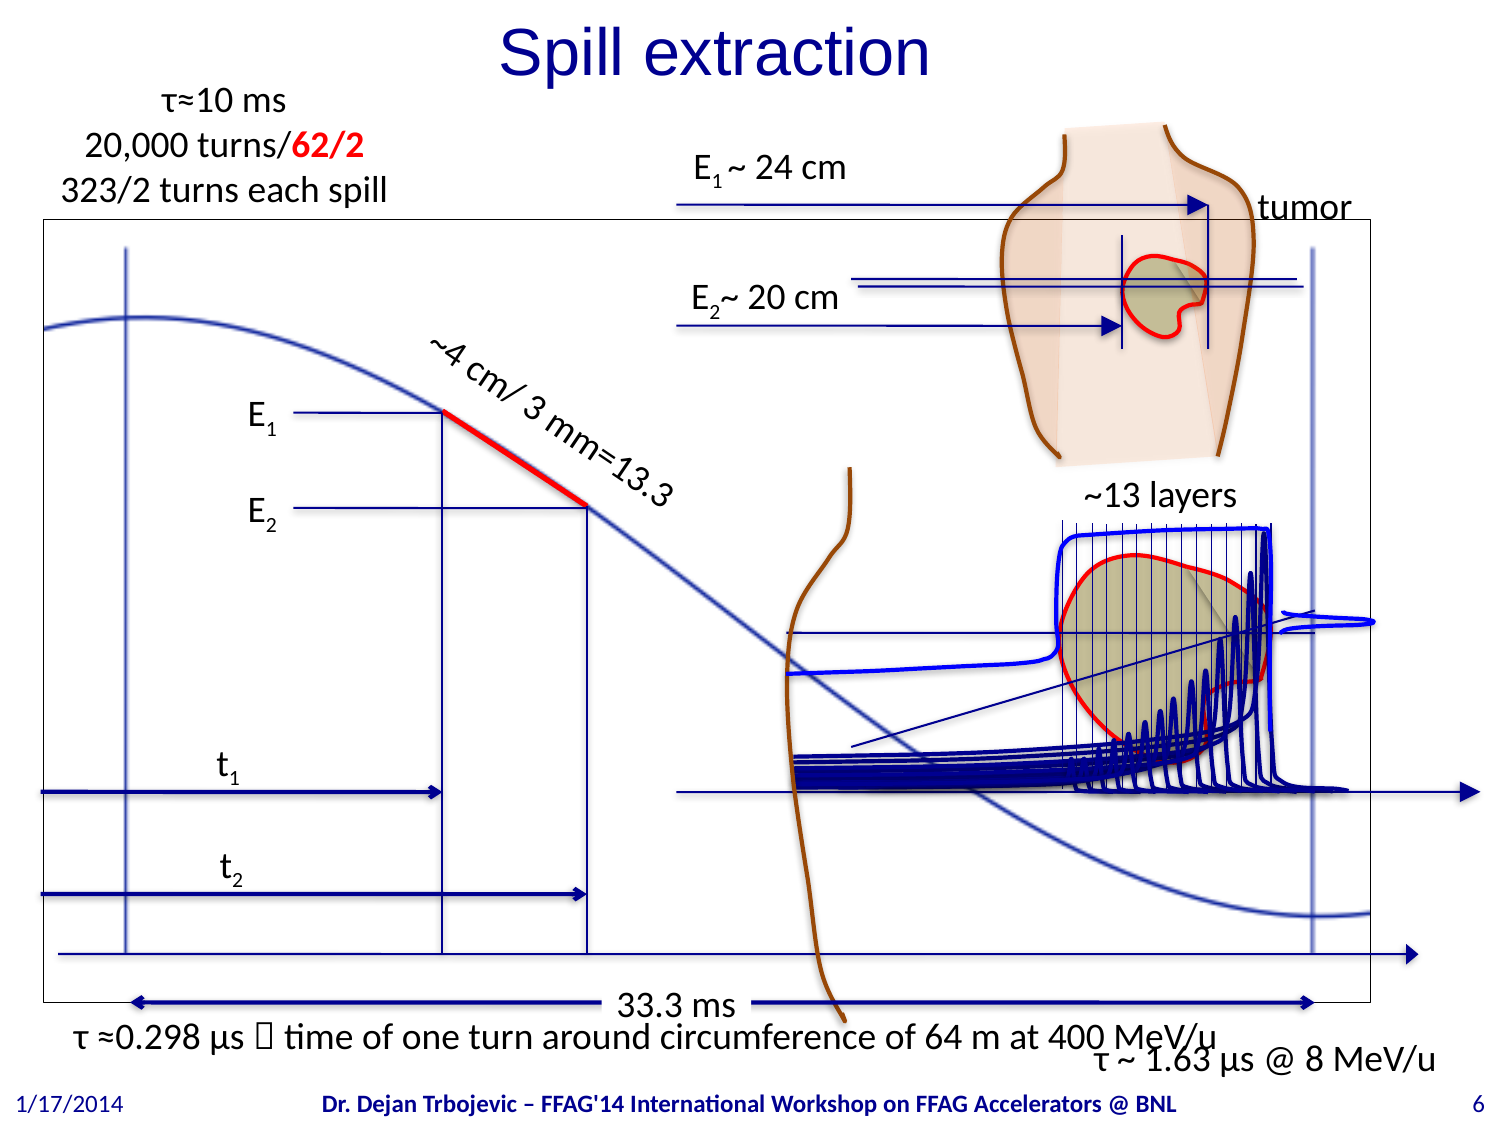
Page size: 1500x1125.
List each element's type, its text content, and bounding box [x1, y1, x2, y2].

text_box τ ≈0.298 μs  time of one turn around circumference of 64 m at 400 MeV/u [58, 1011, 1234, 1065]
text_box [1123, 248, 1205, 277]
text_box tumor [1242, 174, 1368, 218]
text_box [1022, 134, 1068, 202]
text_box [1162, 124, 1242, 217]
text_box τ ~ 1.63 μs @ 8 MeV/u [1079, 1026, 1452, 1087]
picture [43, 218, 1370, 1003]
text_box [1123, 294, 1205, 333]
footer Dr. Dejan Trbojevic – FFAG'14 International Workshop on FFAG Accelerators @ BNL [236, 1080, 1264, 1125]
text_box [1058, 669, 1271, 748]
slide_number 6 [1321, 1080, 1500, 1125]
text_box [1063, 120, 1171, 202]
text_box E1 ~ 24 cm [678, 134, 863, 201]
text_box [1058, 618, 1271, 631]
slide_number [0, 1080, 177, 1125]
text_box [1058, 541, 1271, 608]
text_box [442, 410, 588, 507]
text_box τ≈10 ms 20,000 turns/62/2 323/2 turns each spill [45, 67, 404, 217]
title Spill extraction [40, 0, 1391, 97]
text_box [1058, 643, 1271, 654]
